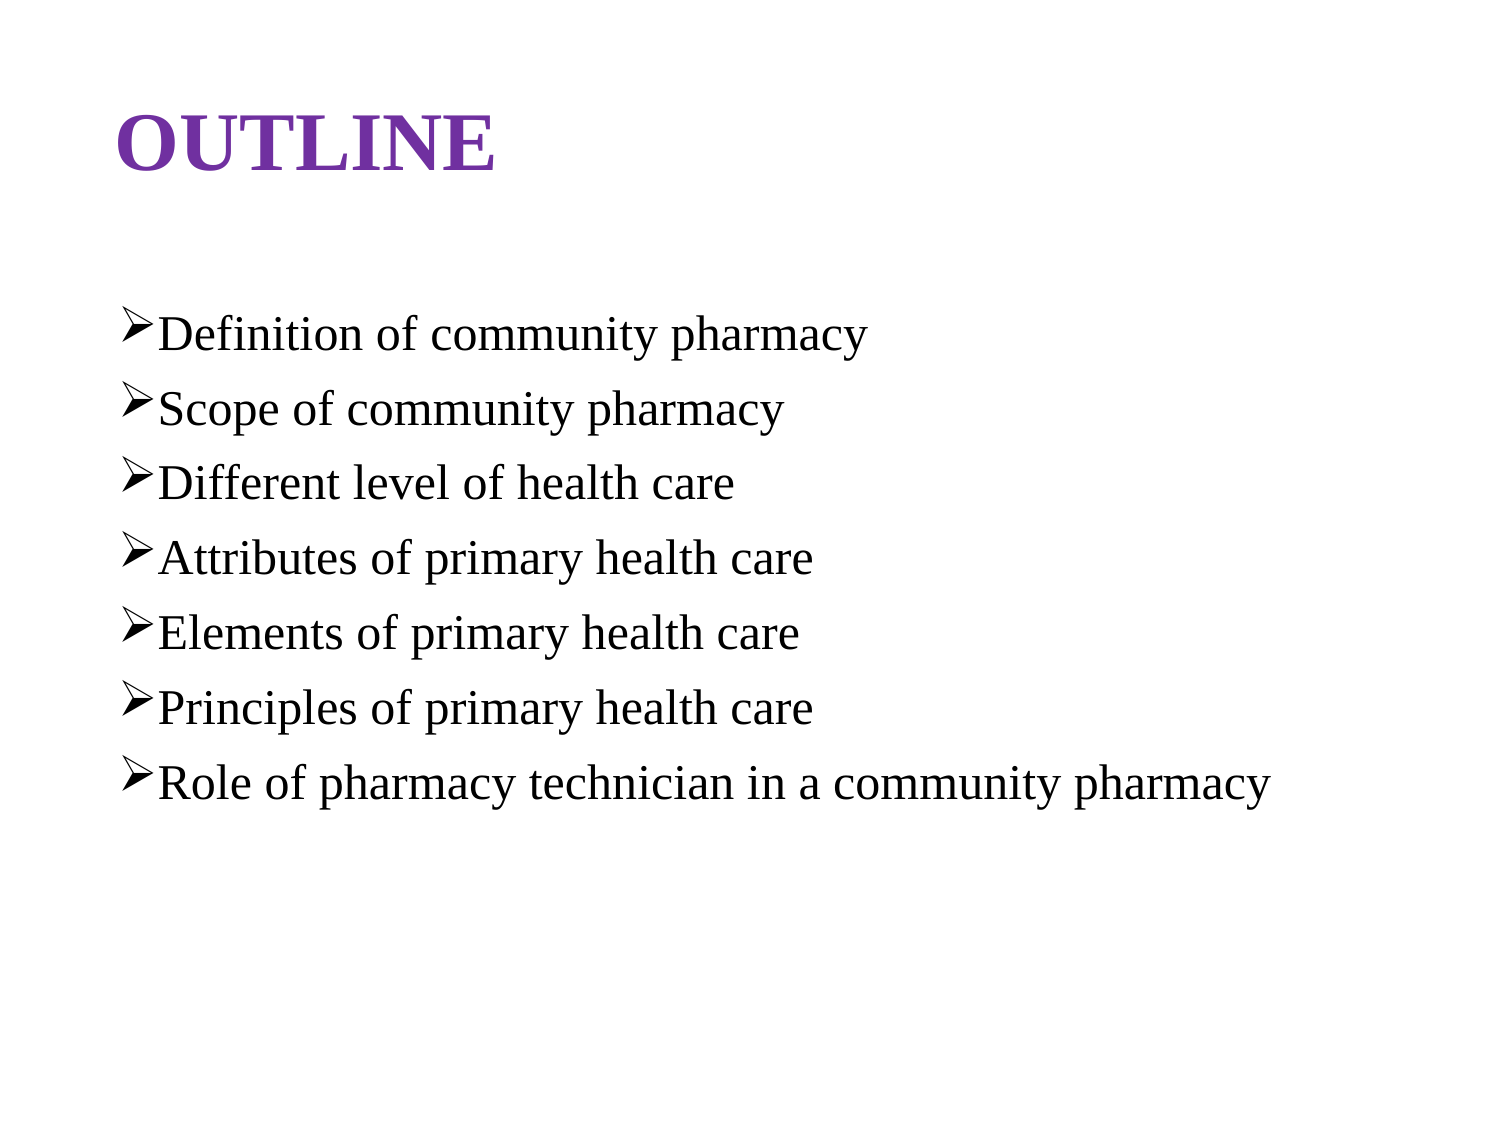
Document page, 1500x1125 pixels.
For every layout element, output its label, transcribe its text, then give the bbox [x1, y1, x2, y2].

title OUTLINE [99, 50, 1475, 238]
list Definition of community pharmacy Scope of community pharmacy Different level of health care Attributes of primary health care Elements of primary health care Principles of primary health care Role of pharmacy technician in a community pharmacy [103, 299, 1397, 1014]
